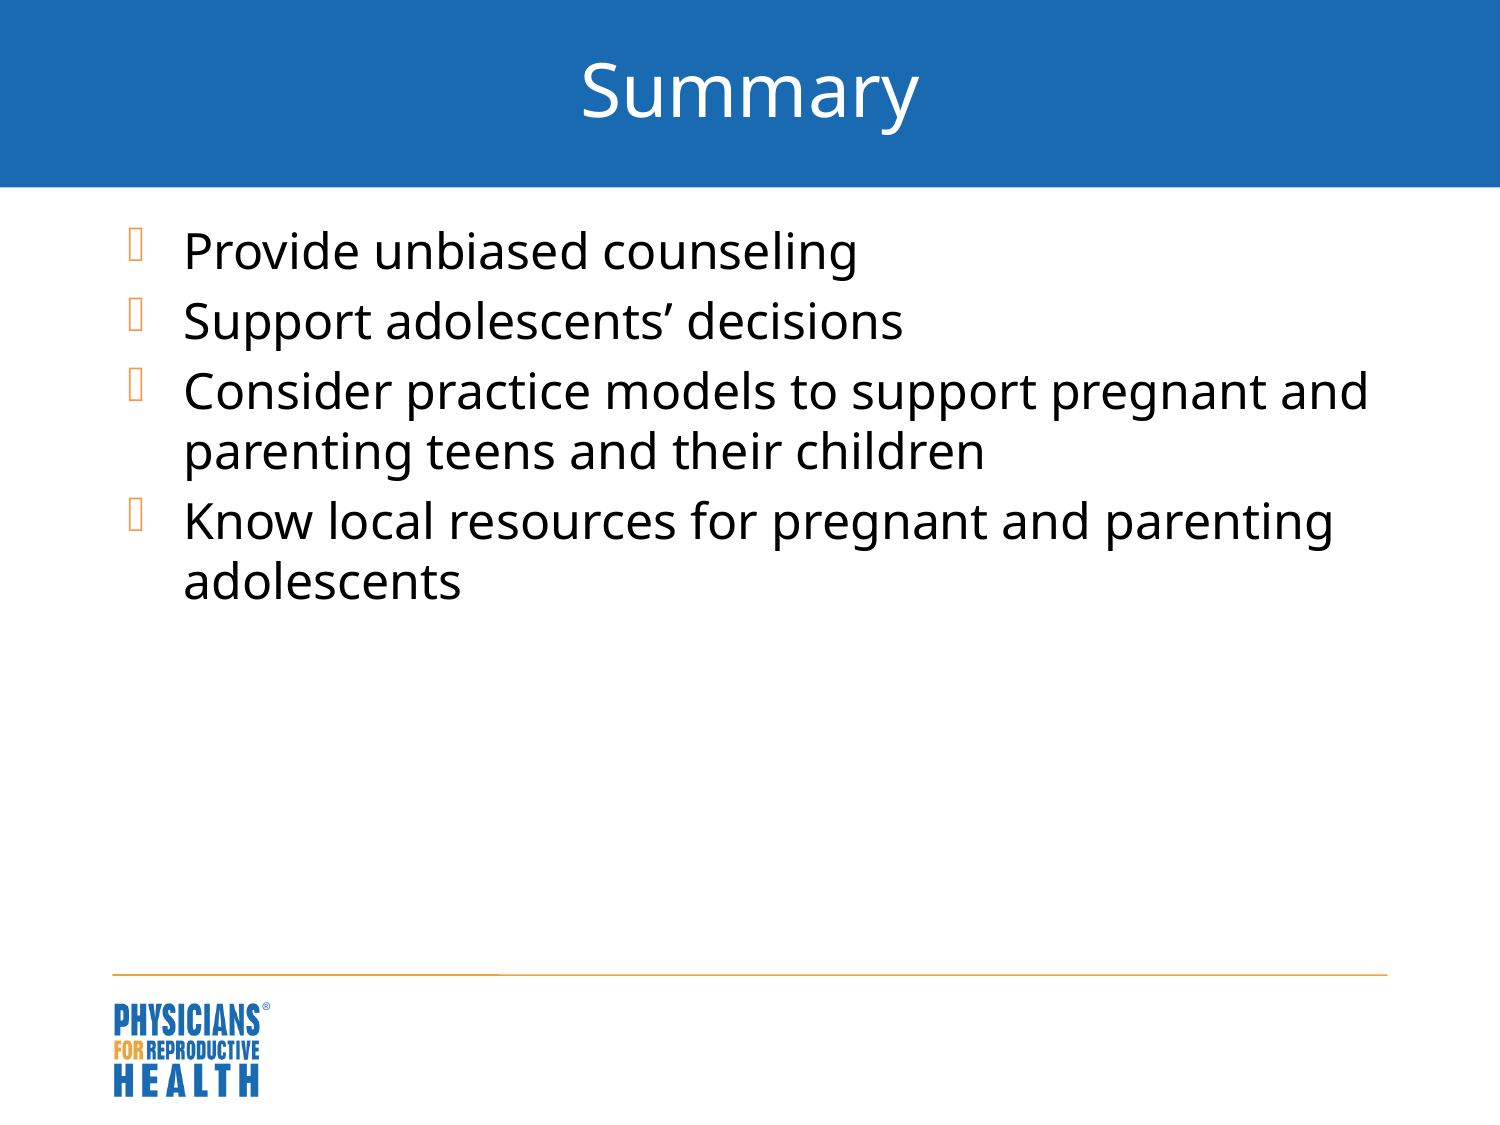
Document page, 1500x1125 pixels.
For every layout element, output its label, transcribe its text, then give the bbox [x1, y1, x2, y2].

title Summary [75, 12, 1425, 163]
list Provide unbiased counseling Support adolescents’ decisions Consider practice models to support pregnant and parenting teens and their children Know local resources for pregnant and parenting adolescents [112, 212, 1388, 913]
picture [112, 999, 263, 1100]
